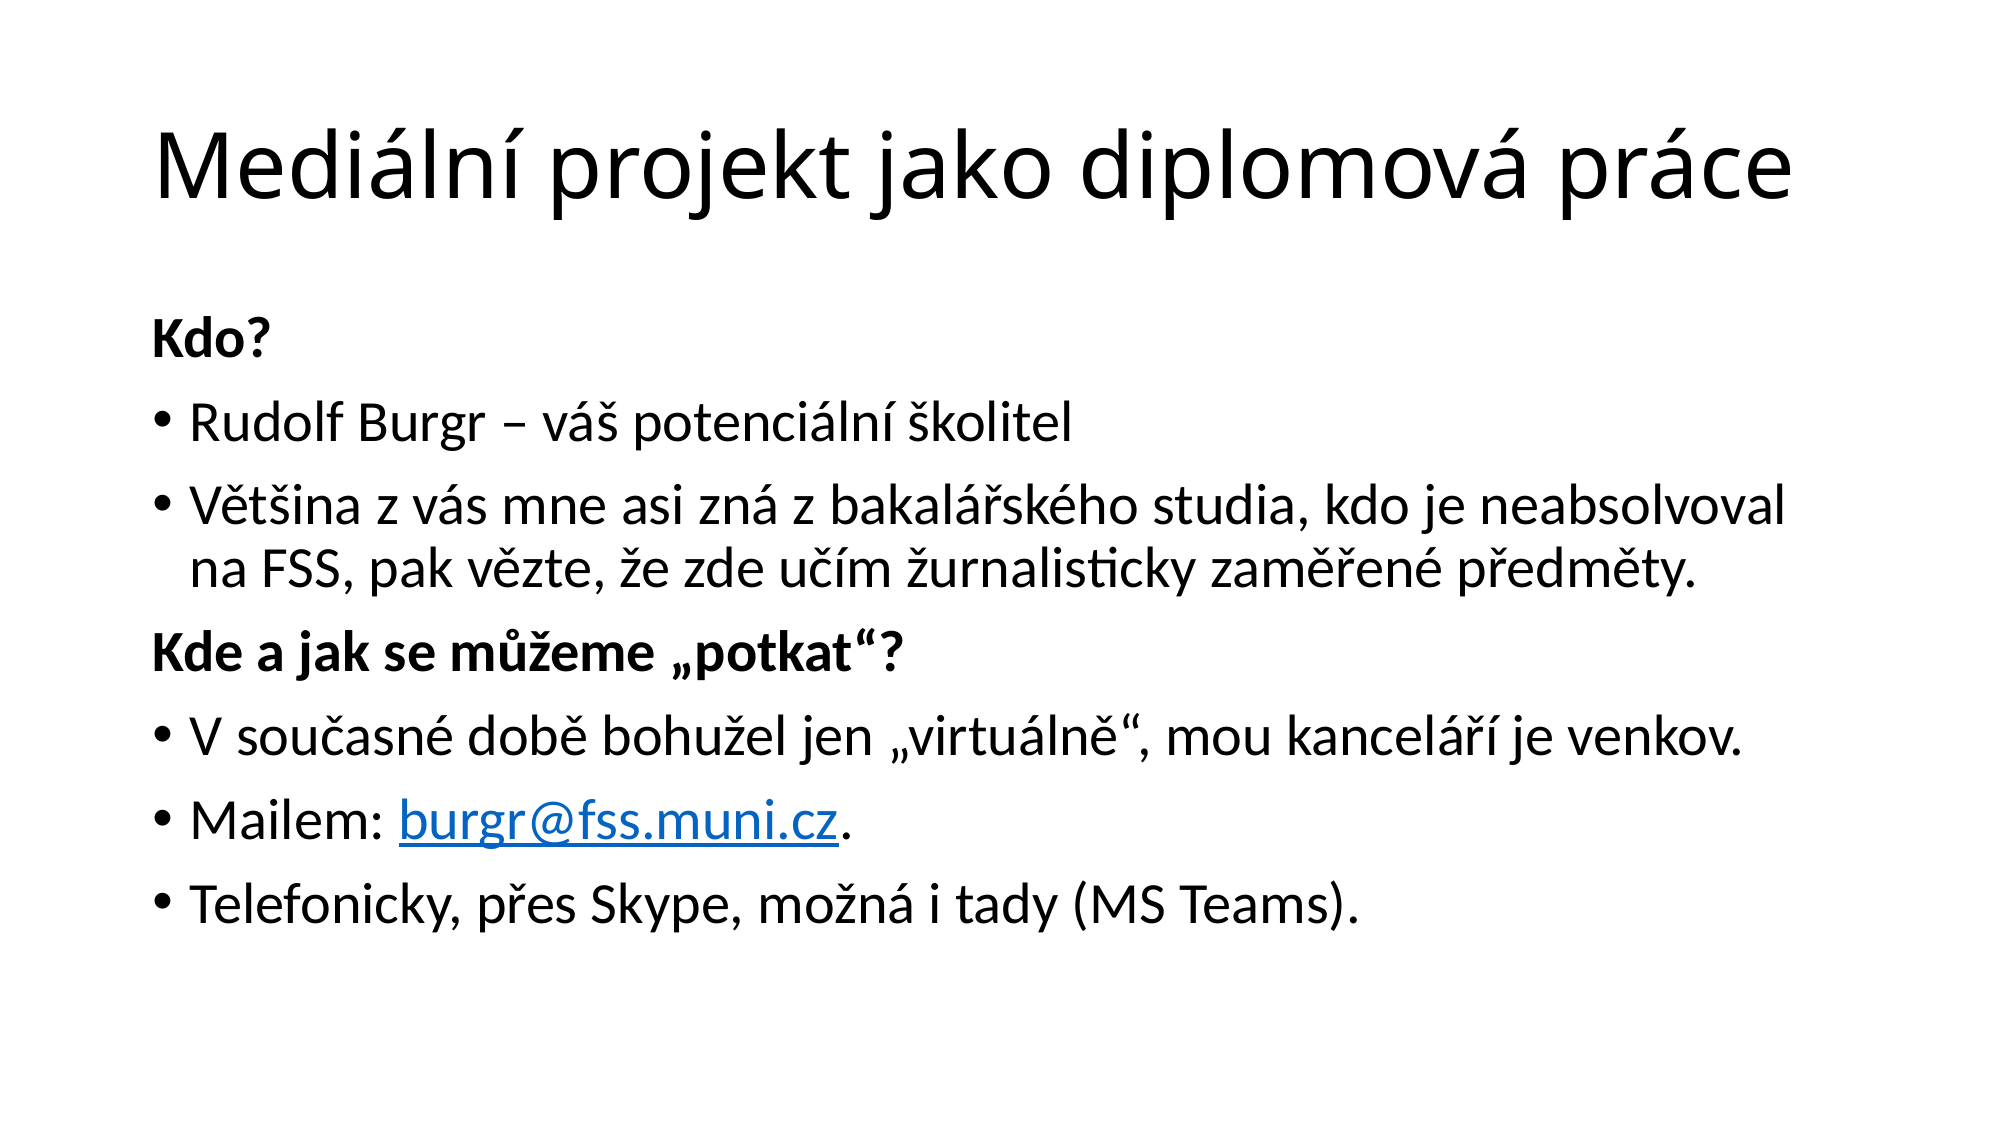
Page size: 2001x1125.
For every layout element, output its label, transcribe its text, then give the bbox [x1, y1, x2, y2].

list Kdo? Rudolf Burgr – váš potenciální školitel Většina z vás mne asi zná z bakalářského studia, kdo je neabsolvoval na FSS, pak vězte, že zde učím žurnalisticky zaměřené předměty. Kde a jak se můžeme „potkat“? V současné době bohužel jen „virtuálně“, mou kanceláří je venkov. Mailem: burgr@fss.muni.cz. Telefonicky, přes Skype, možná i tady (MS Teams). [137, 299, 1863, 1014]
title Mediální projekt jako diplomová práce [137, 59, 1863, 278]
